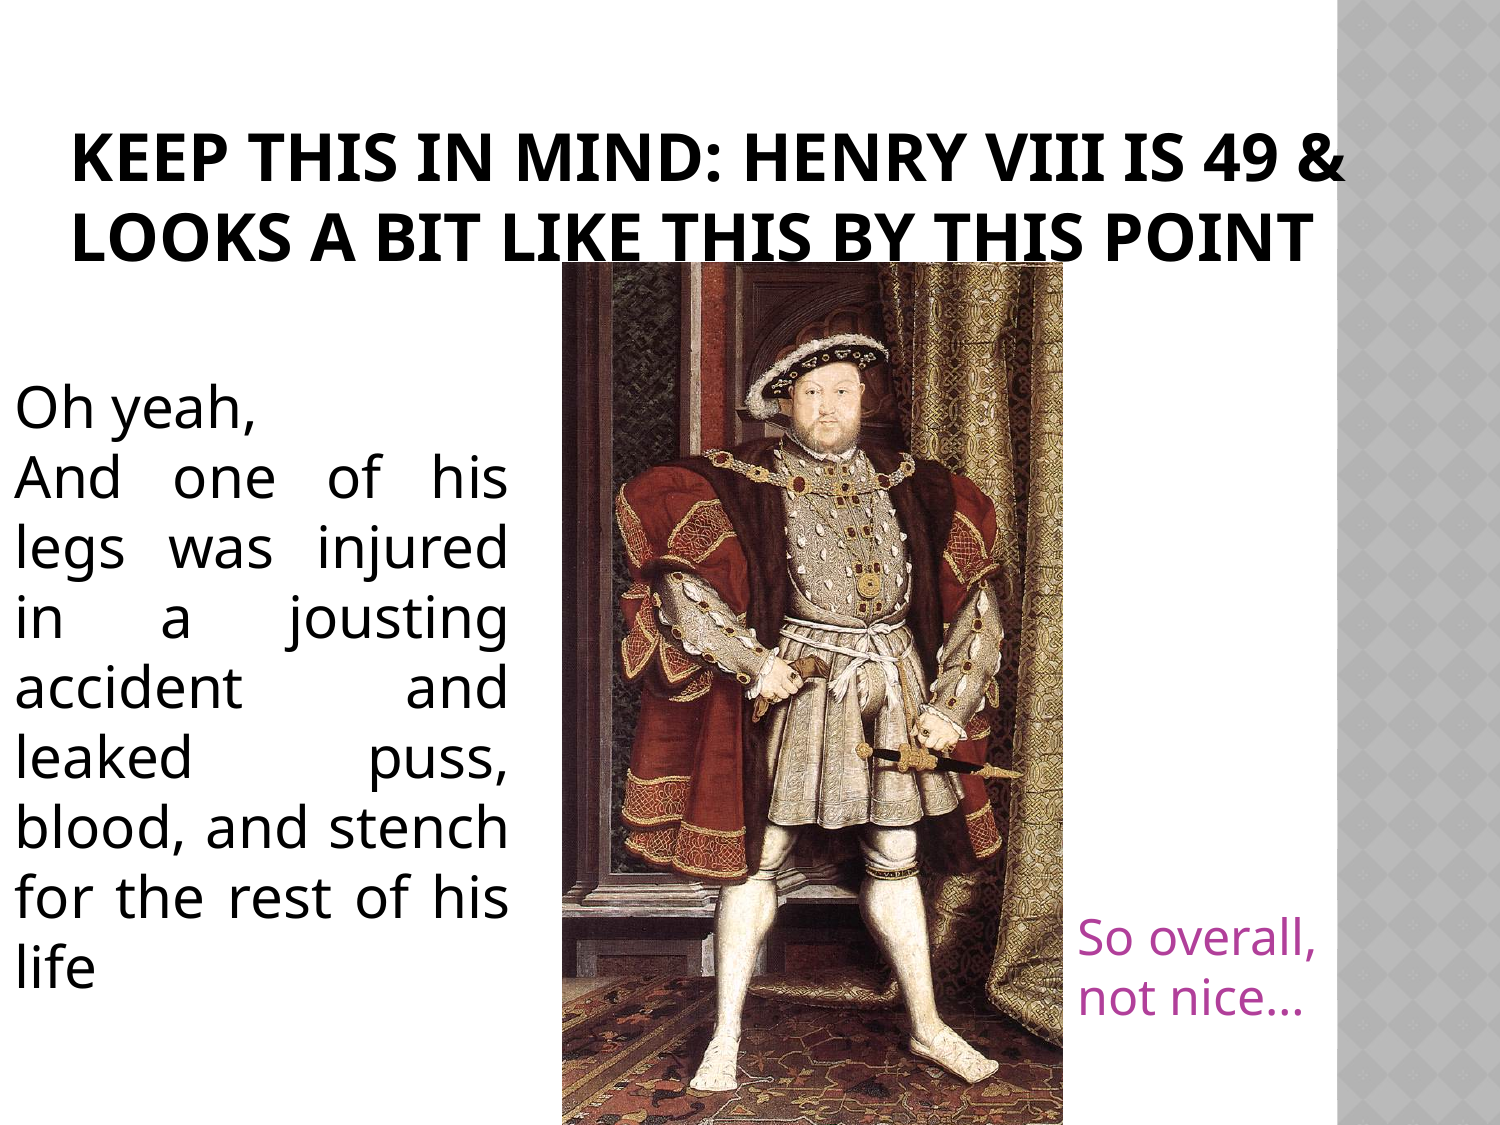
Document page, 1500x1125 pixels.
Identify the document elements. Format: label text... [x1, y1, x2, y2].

text_box Oh yeah, And one of his legs was injured in a jousting accident and leaked puss, blood, and stench for the rest of his life [0, 362, 525, 1008]
title Keep this in Mind: Henry VIII is 49 & Looks A Bit Like This By This Point [62, 45, 1425, 275]
text_box So overall, not nice… [1067, 897, 1350, 1033]
picture [562, 261, 1063, 1125]
